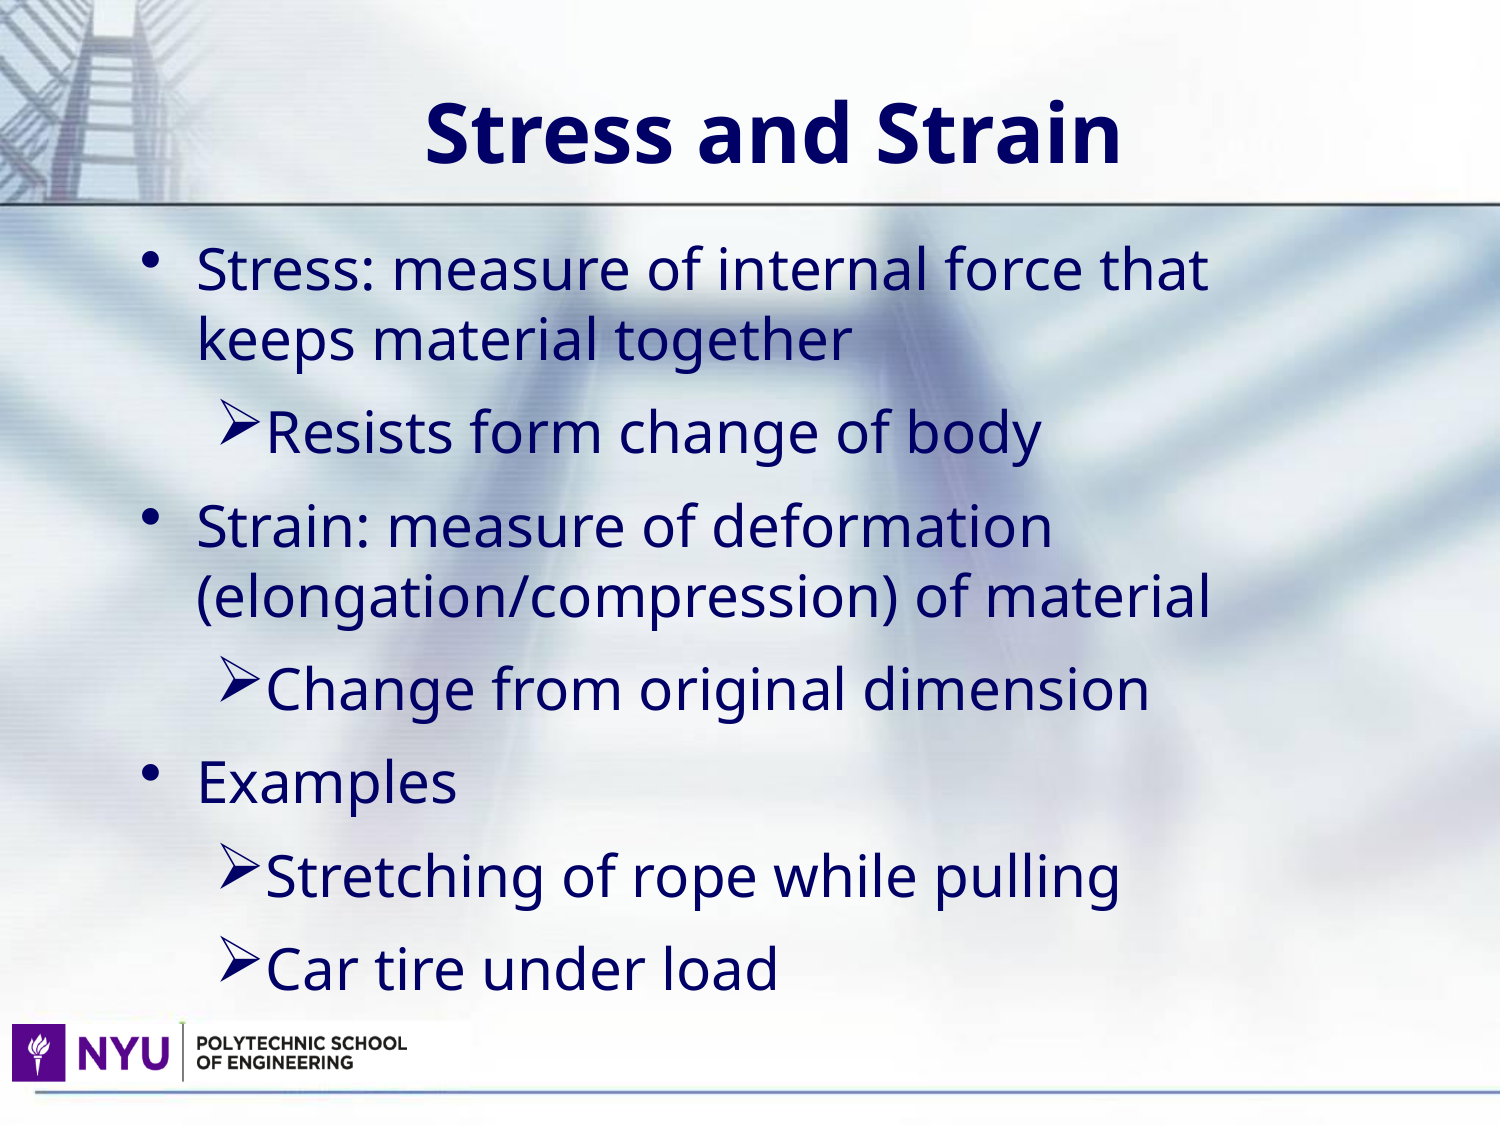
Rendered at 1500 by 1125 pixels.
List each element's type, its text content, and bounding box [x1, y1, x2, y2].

text_box Stress: measure of internal force that keeps material together Resists form change of body Strain: measure of deformation (elongation/compression) of material Change from original dimension Examples Stretching of rope while pulling Car tire under load [124, 224, 1400, 925]
text_box Stress and Strain [137, 0, 1413, 188]
picture [0, 0, 1500, 1125]
